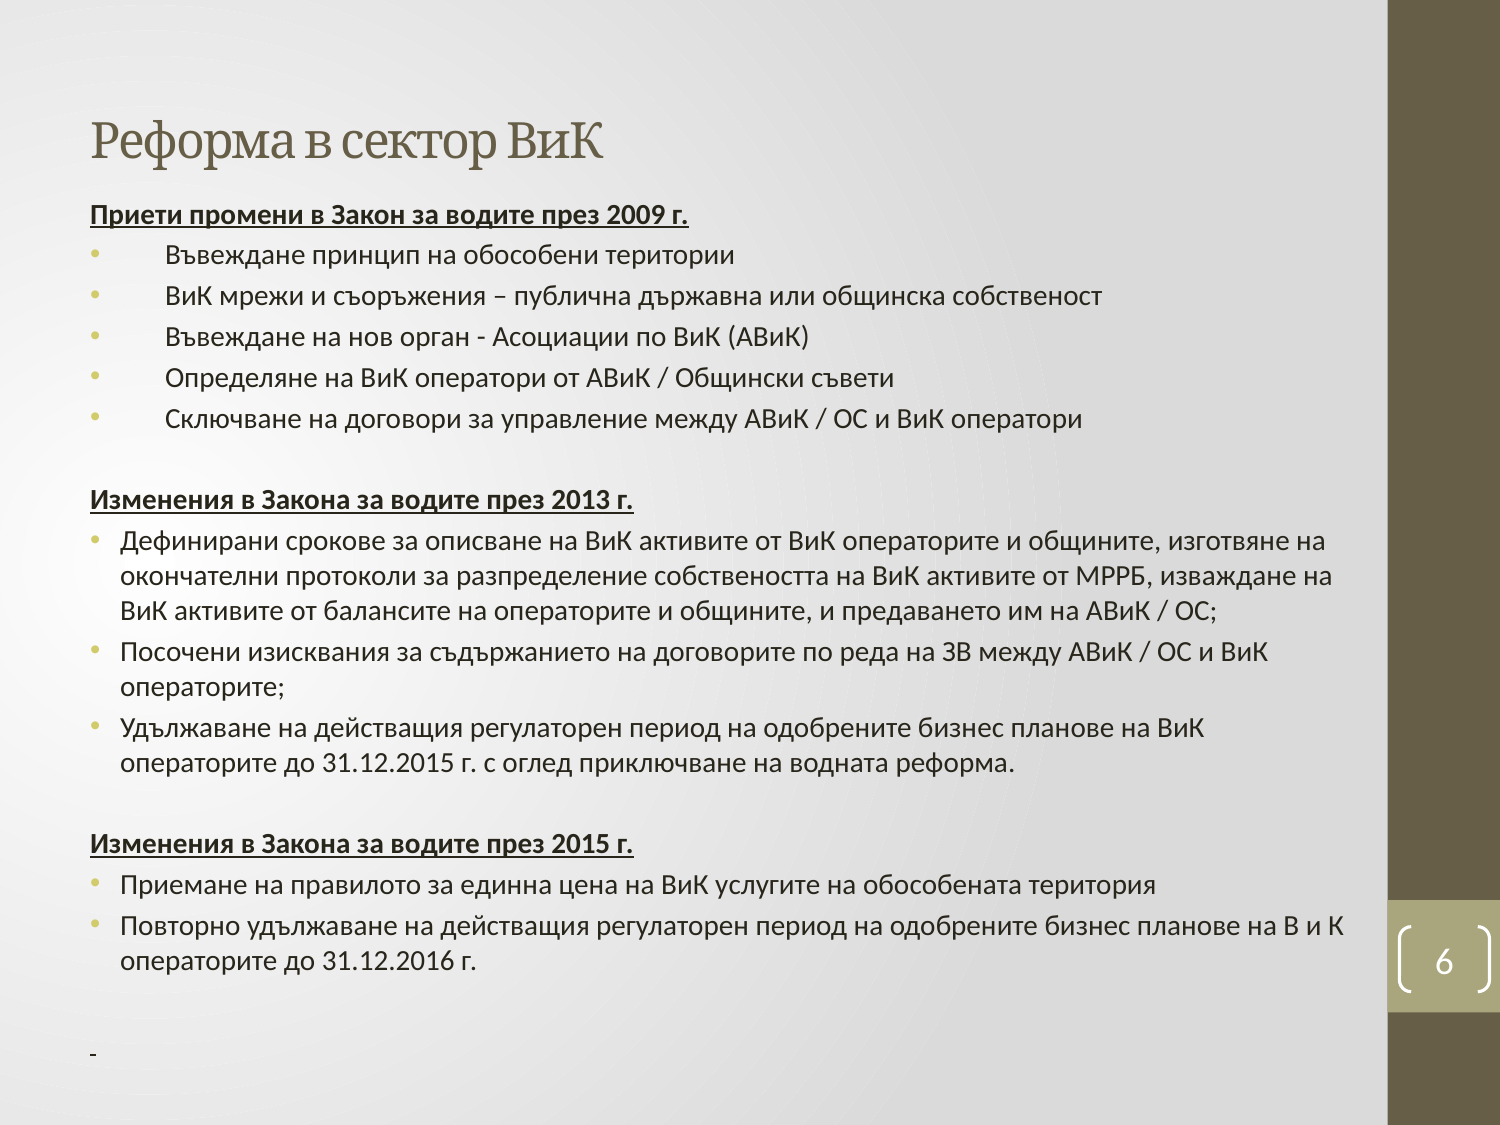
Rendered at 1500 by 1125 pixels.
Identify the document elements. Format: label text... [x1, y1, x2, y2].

list Приети промени в Закон за водите през 2009 г. Въвеждане принцип на обособени територии ВиК мрежи и съоръжения – публична държавна или общинска собственост Въвеждане на нов орган - Асоциации по ВиК (АВиК) Определяне на ВиК оператори от АВиК / Общински съвети Сключване на договори за управление между АВиК / ОС и ВиК оператори Изменения в Закона за водите през 2013 г. Дефинирани срокове за описване на ВиК активите от ВиК операторите и общините, изготвяне на окончателни протоколи за разпределение собствеността на ВиК активите от МРРБ, изваждане на ВиК активите от балансите на операторите и общините, и предаването им на АВиК / ОС; Посочени изисквания за съдържанието на договорите по реда на ЗВ между АВиК / ОС и ВиК операторите; Удължаване на действащия регулаторен период на одобрените бизнес планове на ВиК операторите до 31.12.2015 г. с оглед приключване на водната реформа. Изменения в Закона за водите през 2015 г. Приемане на правилото за единна цена на ВиК услугите на обособената територия Повторно удължаване на действащия регулаторен период на одобрените бизнес планове на В и К операторите до 31.12.2016 г. [75, 187, 1363, 1100]
slide_number 6 [1397, 925, 1492, 994]
title Реформа в сектор ВиК [75, 45, 1325, 187]
